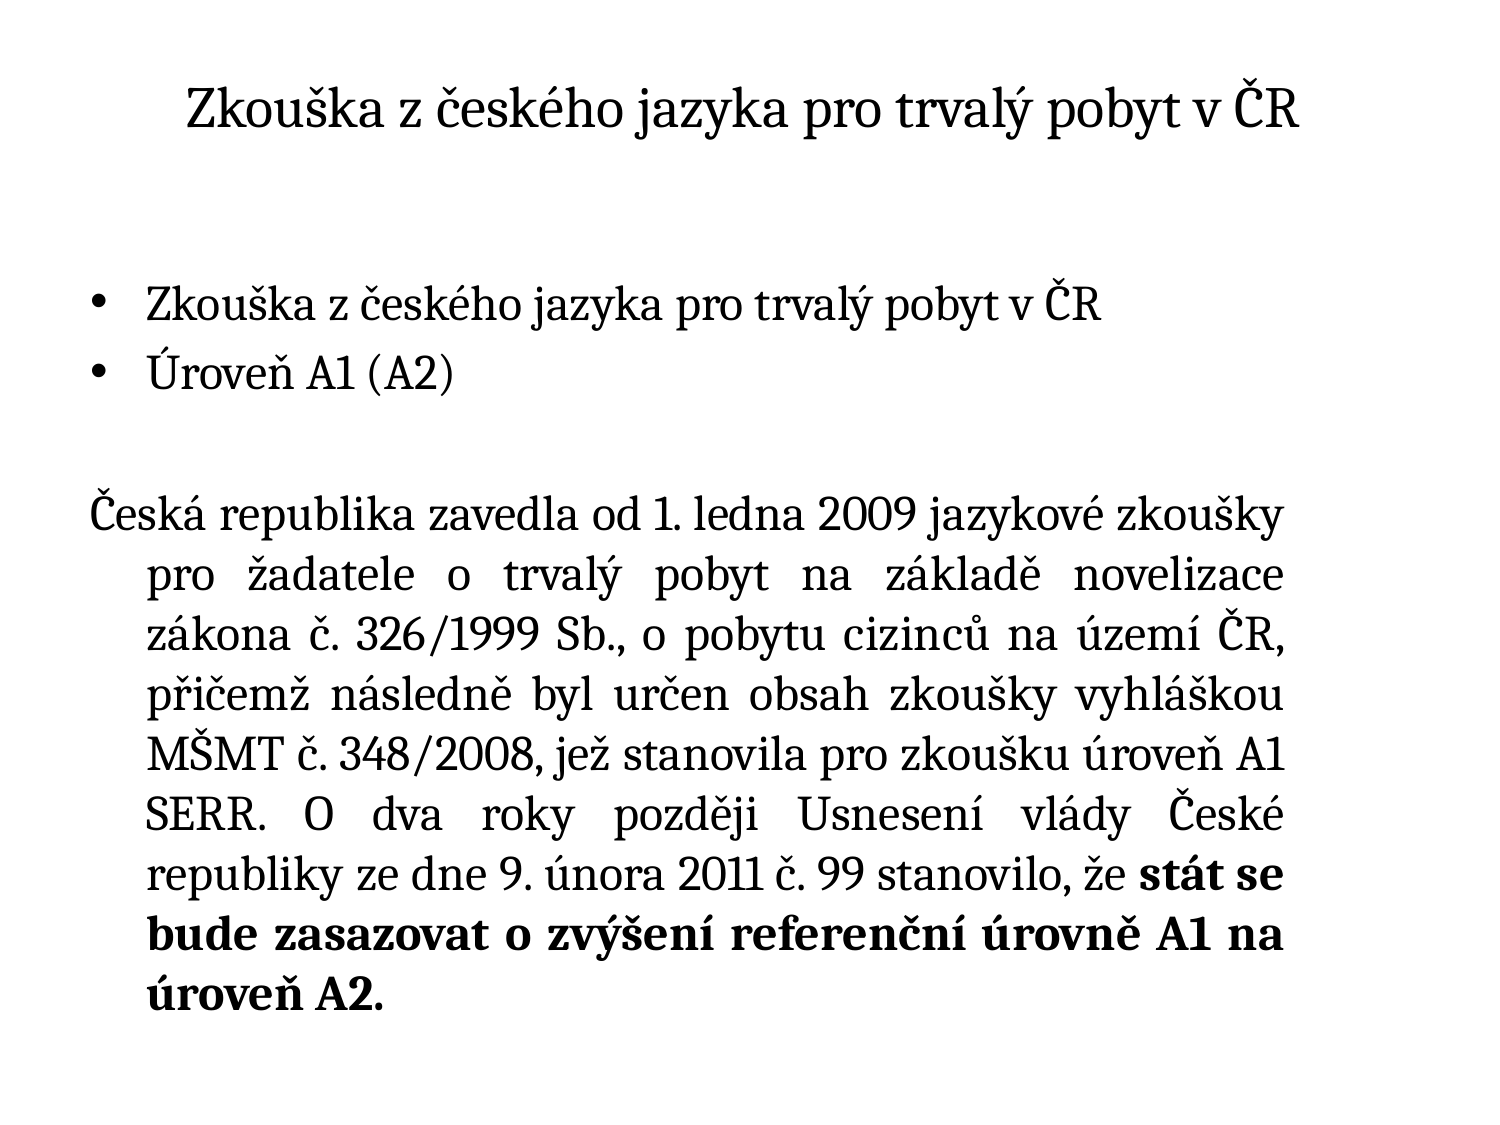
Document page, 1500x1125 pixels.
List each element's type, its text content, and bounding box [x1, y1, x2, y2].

list Zkouška z českého jazyka pro trvalý pobyt v ČR Úroveň A1 (A2) Česká republika zavedla od 1. ledna 2009 jazykové zkoušky pro žadatele o trvalý pobyt na základě novelizace zákona č. 326/1999 Sb., o pobytu cizinců na území ČR, přičemž následně byl určen obsah zkoušky vyhláškou MŠMT č. 348/2008, jež stanovila pro zkoušku úroveň A1 SERR. O dva roky později Usnesení vlády České republiky ze dne 9. února 2011 č. 99 stanovilo, že stát se bude zasazovat o zvýšení referenční úrovně A1 na úroveň A2. [75, 262, 1300, 1062]
title Zkouška z českého jazyka pro trvalý pobyt v ČR [75, 45, 1425, 233]
